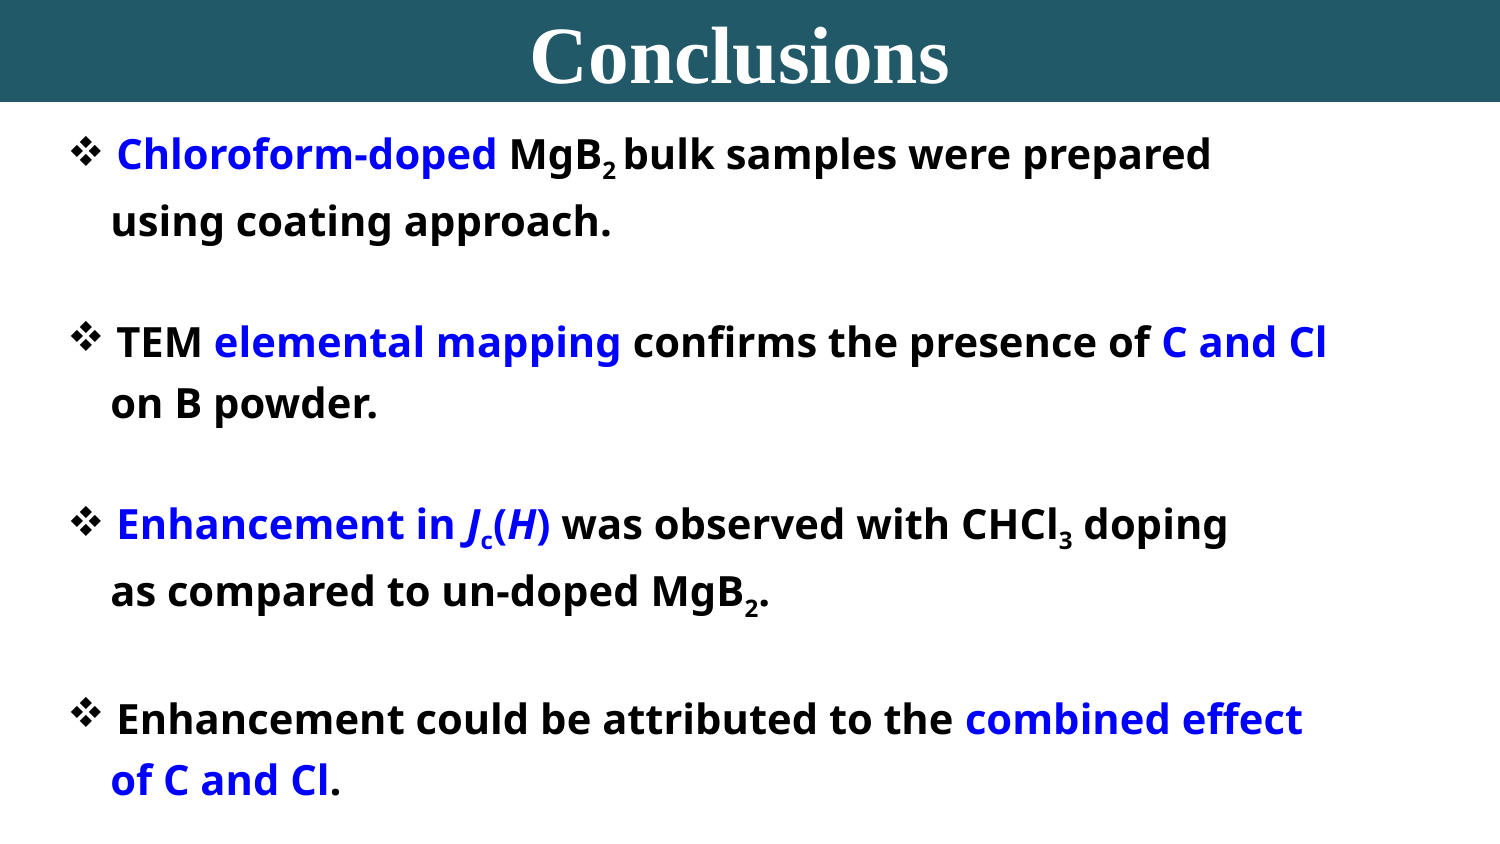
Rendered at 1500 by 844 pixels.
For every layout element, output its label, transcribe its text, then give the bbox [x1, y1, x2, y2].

text_box Chloroform-doped MgB2 bulk samples were prepared using coating approach. TEM elemental mapping confirms the presence of C and Cl on B powder. Enhancement in Jc(H) was observed with CHCl3 doping as compared to un-doped MgB2. Enhancement could be attributed to the combined effect of C and Cl. [54, 121, 1455, 810]
text_box Conclusions [0, 0, 1500, 102]
